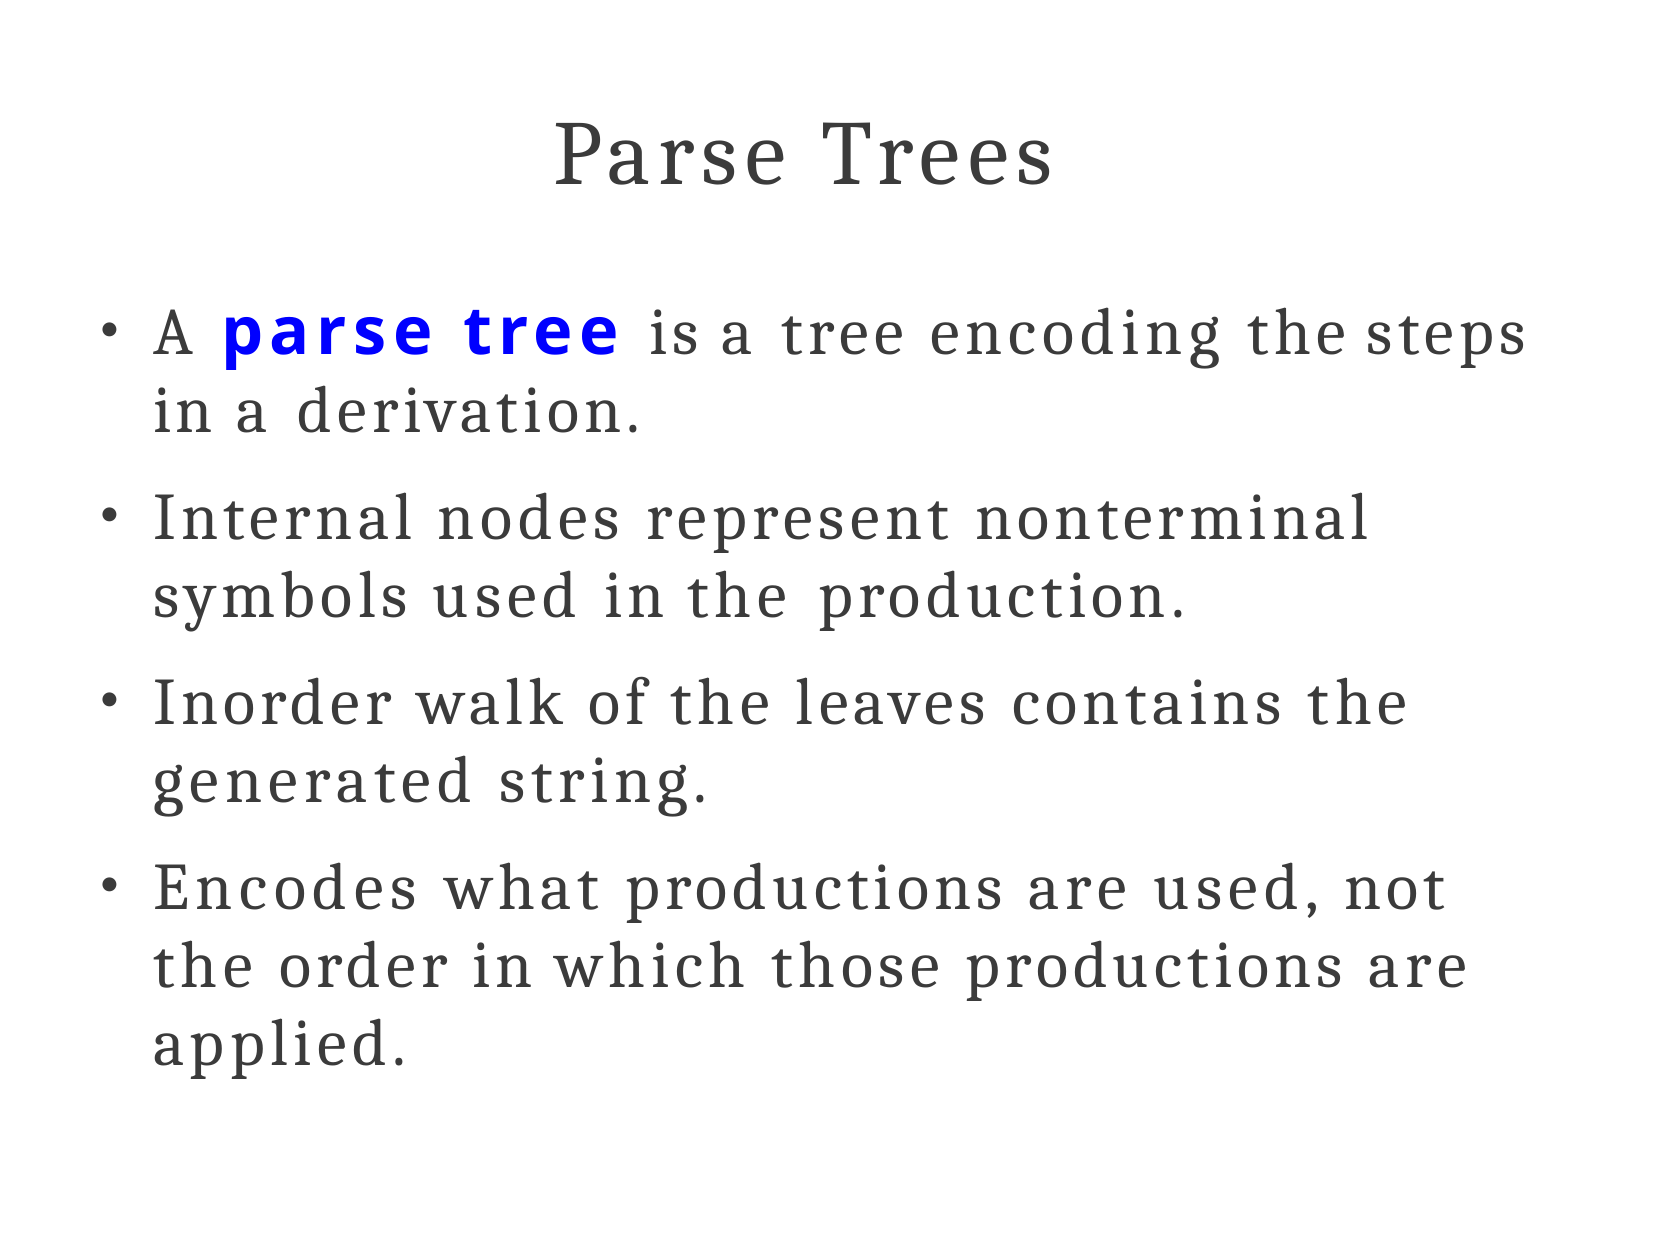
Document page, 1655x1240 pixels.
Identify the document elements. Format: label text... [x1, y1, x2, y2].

list A parse tree is a tree encoding the steps in a derivation. Internal nodes represent nonterminal symbols used in the production. Inorder walk of the leaves contains the generated string. Encodes what productions are used, not the order in which those productions are applied. [85, 283, 1569, 1079]
title Parse Trees [551, 91, 1102, 283]
